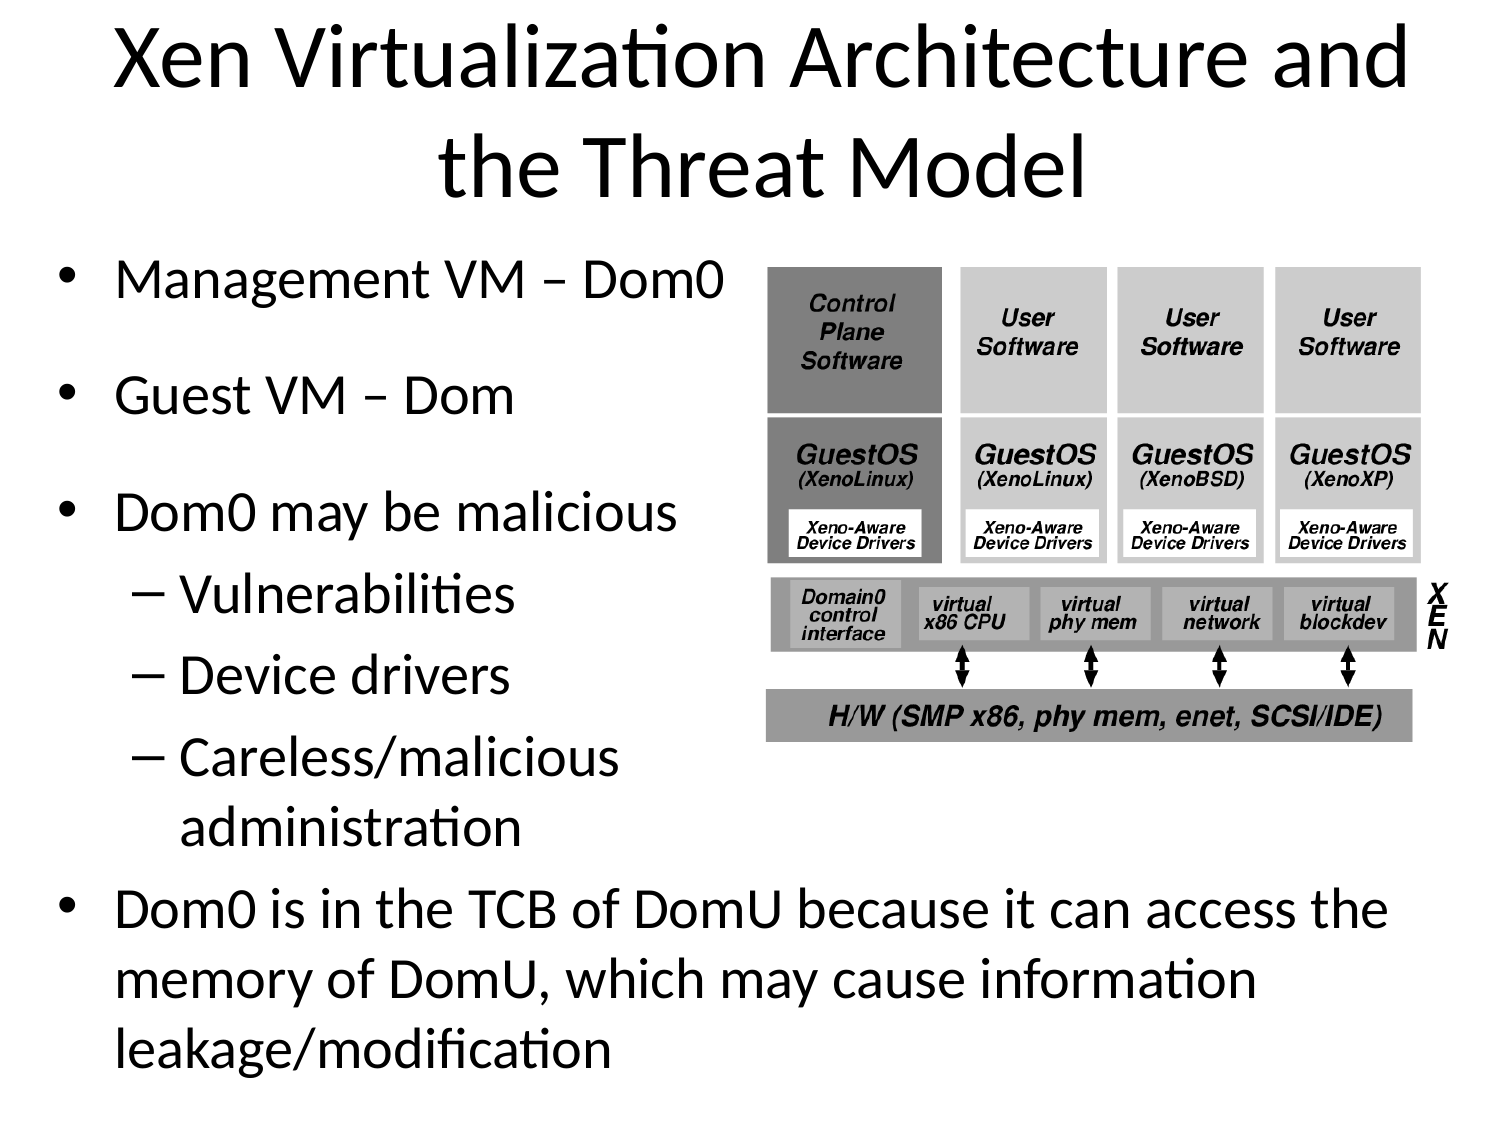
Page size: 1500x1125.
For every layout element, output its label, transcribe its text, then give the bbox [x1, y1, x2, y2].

text_box Management VM – Dom0 Guest VM – Dom Dom0 may be malicious Vulnerabilities Device drivers Careless/malicious administration Dom0 is in the TCB of DomU because it can access the memory of DomU, which may cause information leakage/modification [42, 197, 1451, 699]
picture [749, 266, 1452, 755]
text_box Xen Virtualization Architecture and the Threat Model [27, 59, 1500, 152]
